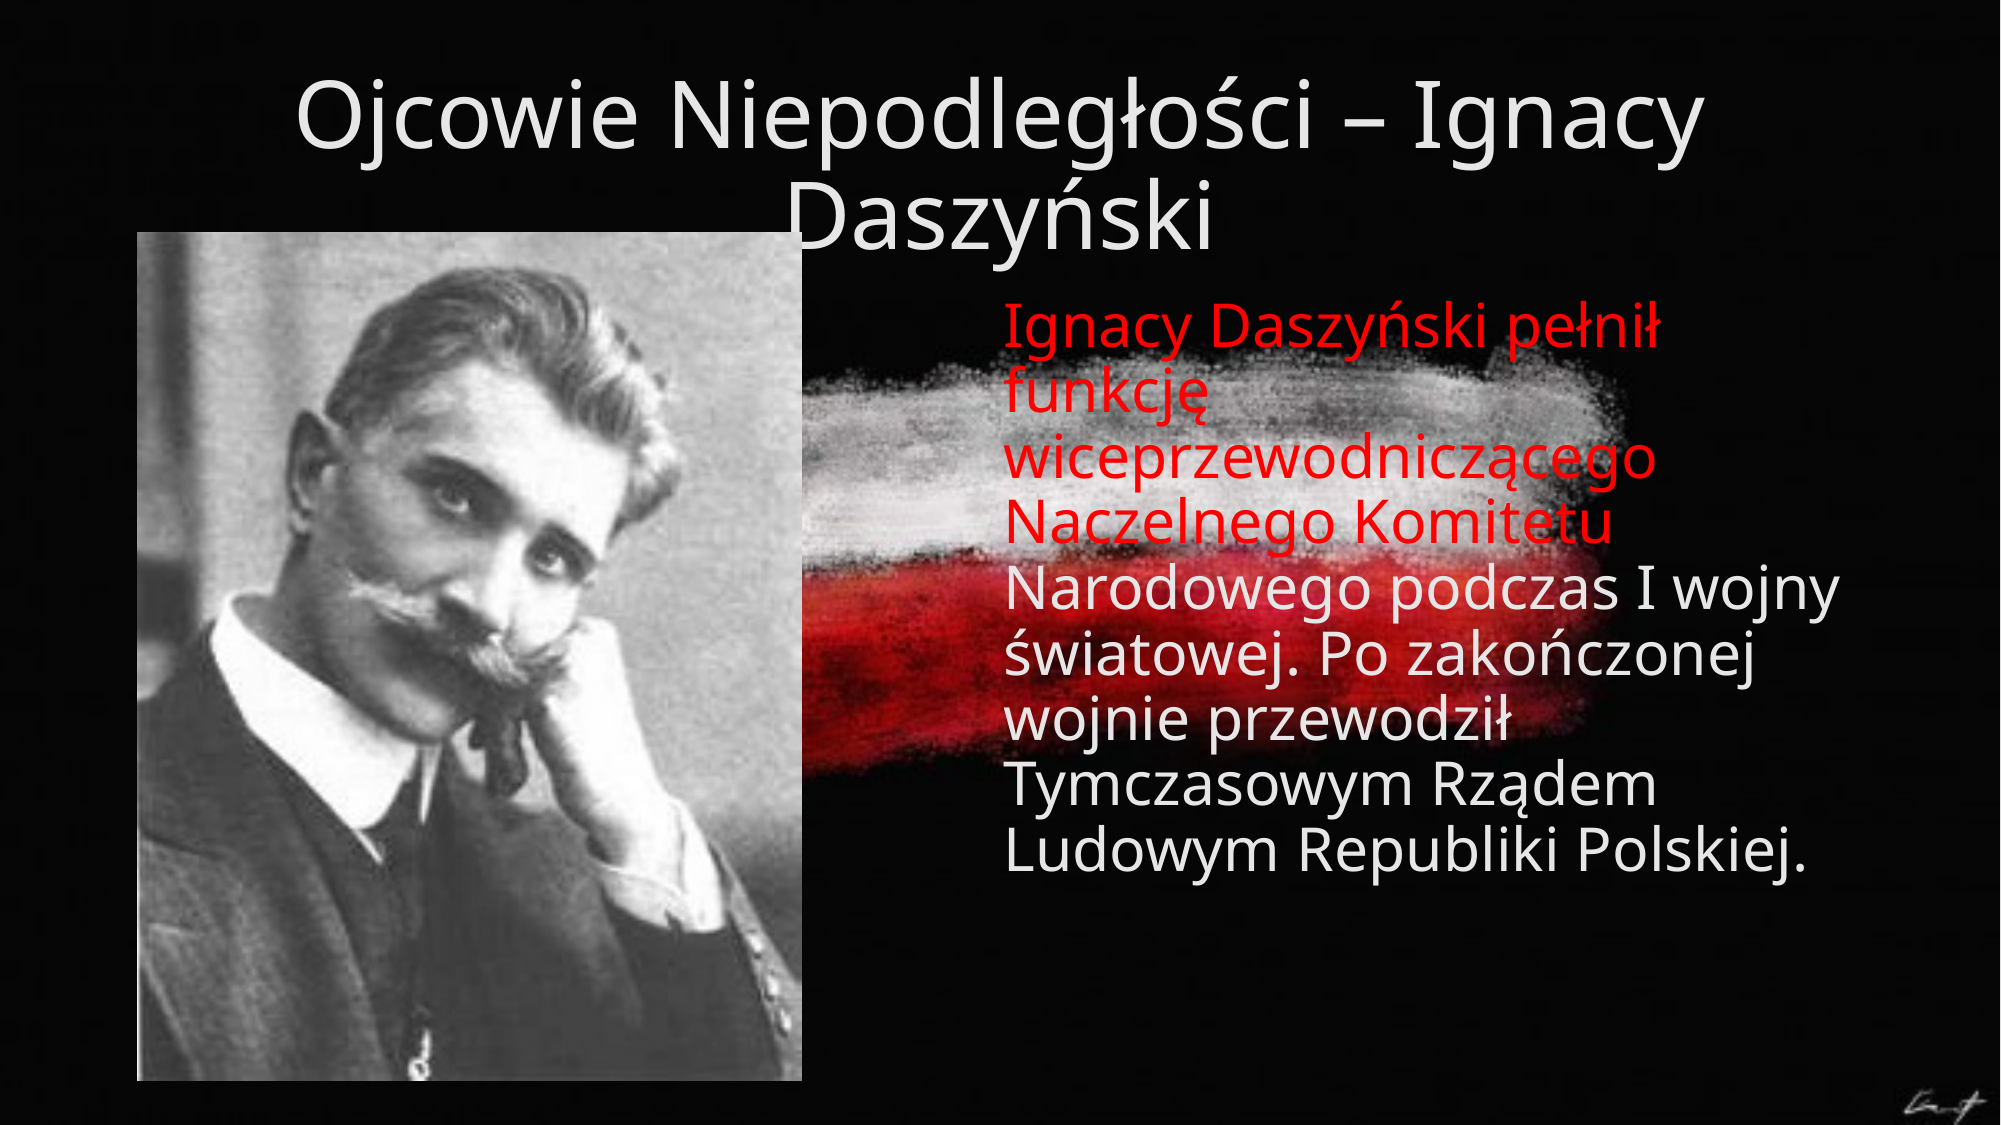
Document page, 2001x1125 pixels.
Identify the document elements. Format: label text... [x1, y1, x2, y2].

picture [0, 0, 2001, 1125]
list Ignacy Daszyński pełnił funkcję wiceprzewodniczącego Naczelnego Komitetu Narodowego podczas I wojny światowej. Po zakończonej wojnie przewodził Tymczasowym Rządem Ludowym Republiki Polskiej. [988, 287, 1863, 962]
title Ojcowie Niepodległości – Ignacy Daszyński [137, 59, 1863, 278]
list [137, 232, 802, 1081]
